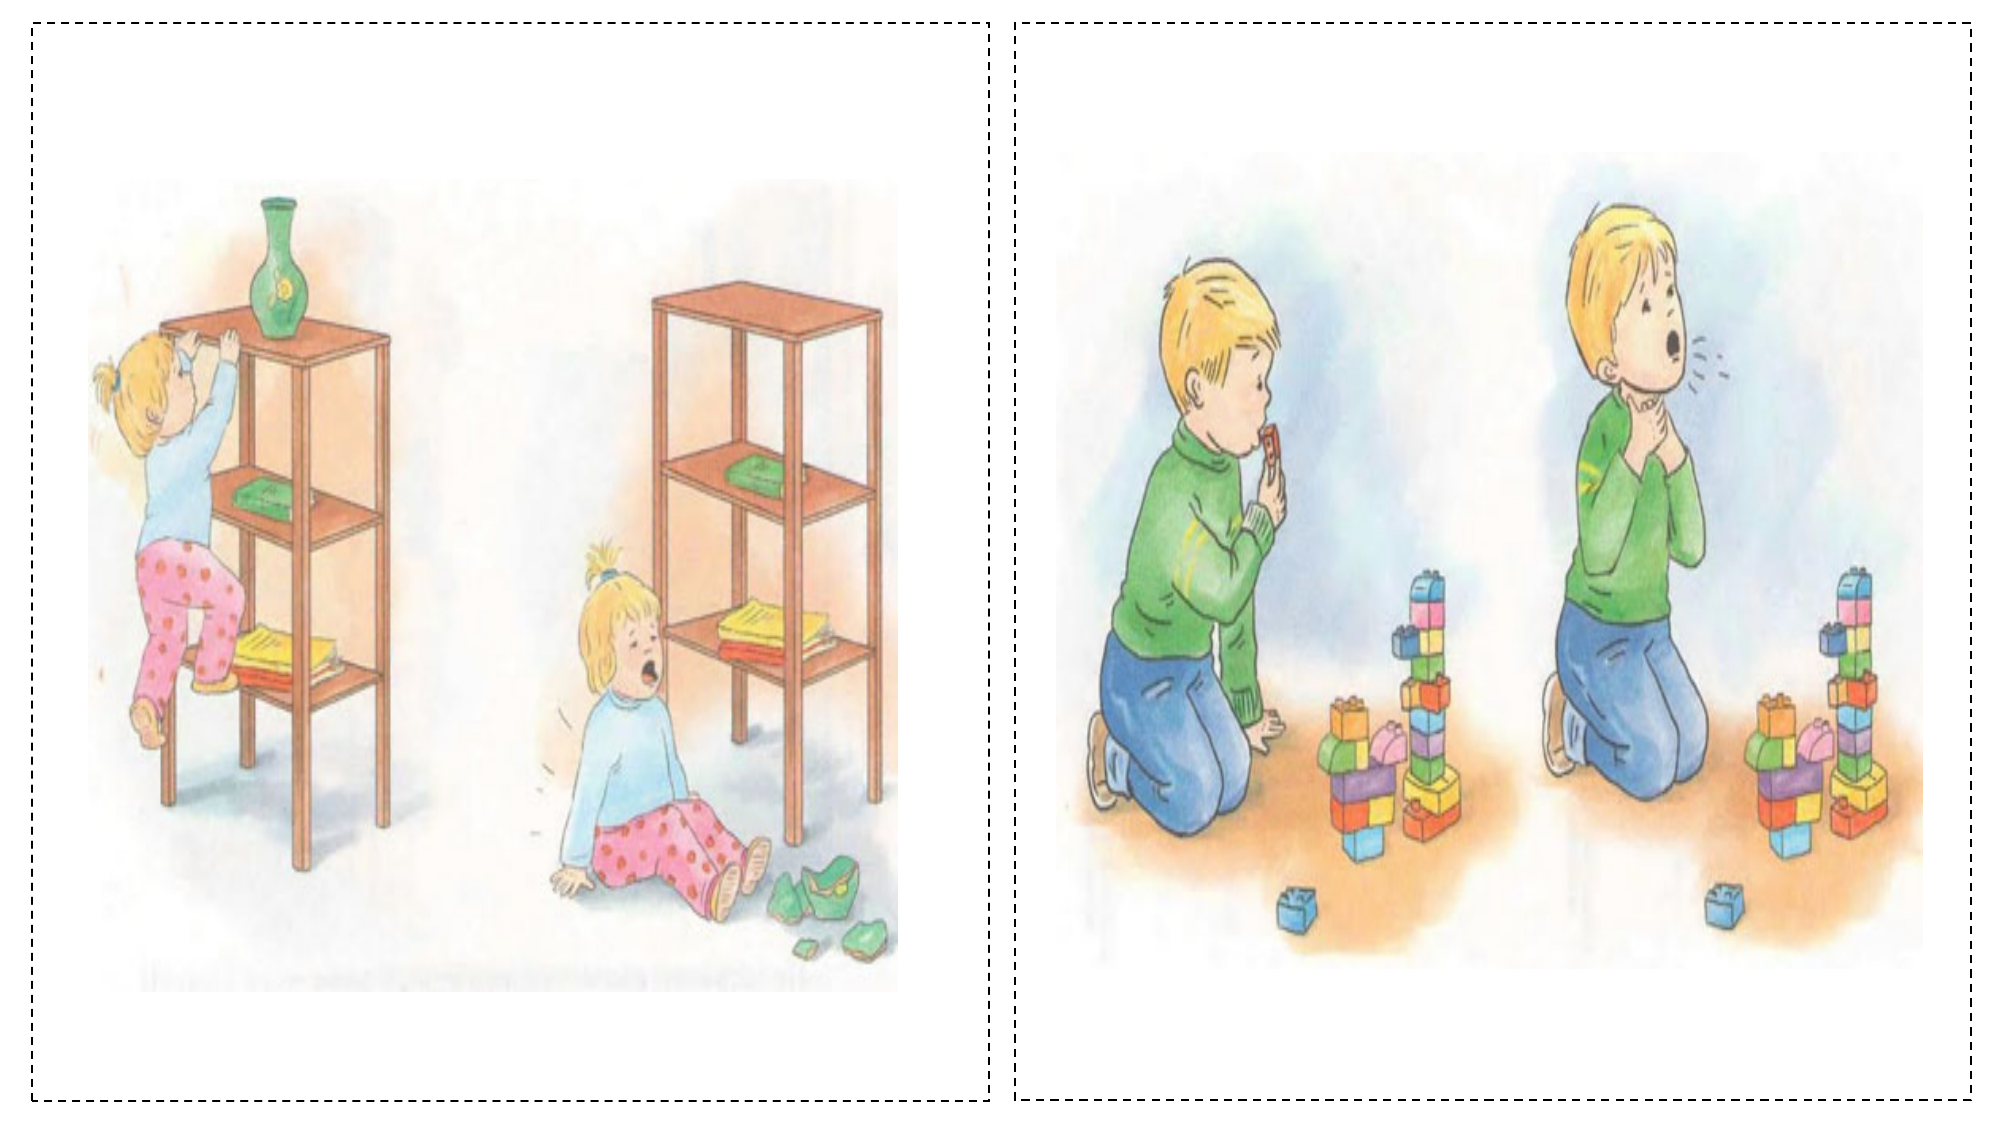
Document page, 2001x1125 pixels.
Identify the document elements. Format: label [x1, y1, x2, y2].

picture [1056, 152, 1923, 969]
picture [31, 22, 990, 1103]
text_box [1014, 22, 1972, 1101]
